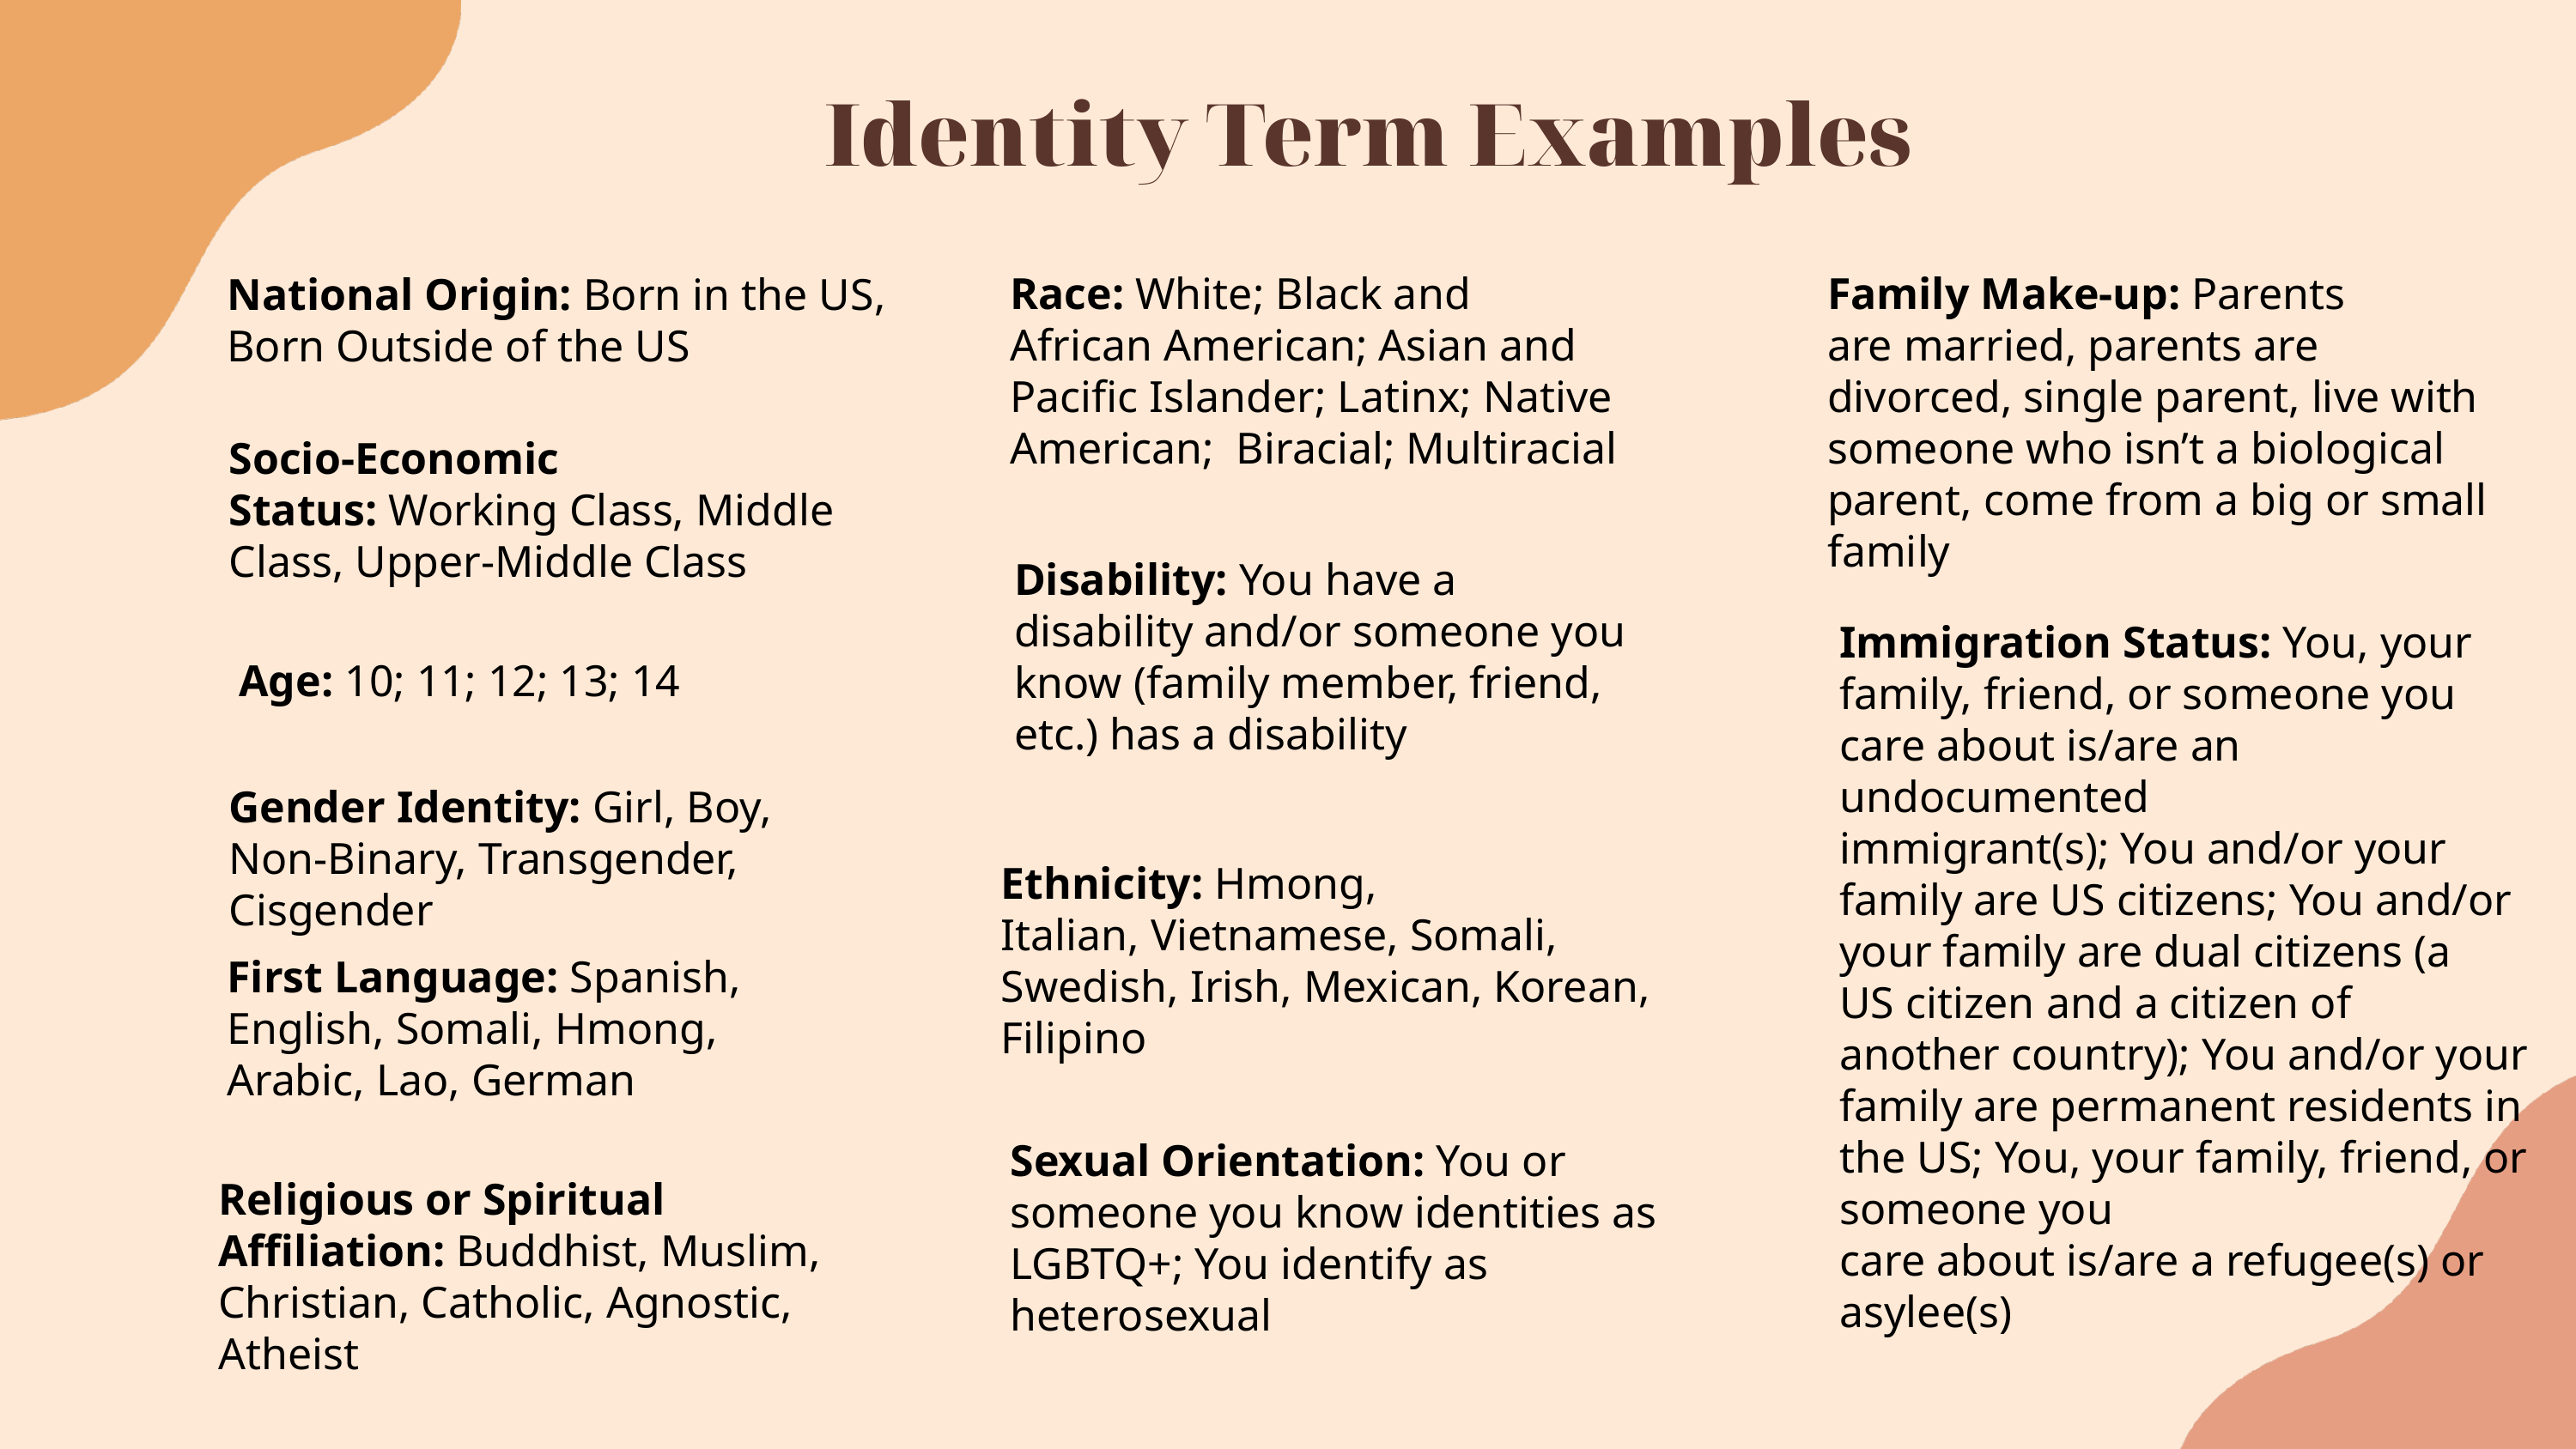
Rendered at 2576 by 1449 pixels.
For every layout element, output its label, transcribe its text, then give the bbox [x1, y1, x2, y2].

text_box Gender Identity: Girl, Boy, Non-Binary, Transgender, Cisgender [216, 773, 850, 941]
text_box Age: 10; 11; 12; 13; 14 ​ [226, 647, 791, 712]
text_box Religious or Spiritual Affiliation: Buddhist, Muslim, Christian, Catholic, Agnostic, Atheist [205, 1166, 899, 1385]
text_box National Origin: Born in the US, Born Outside of the US [404, 261, 923, 378]
text_box Disability: You have a disability and/or someone you know (family member, friend, etc.) has a disability [1001, 546, 1694, 765]
text_box Race: White; Black and African American; Asian and Pacific Islander; Latinx; Native American; Biracial; Multiracial [997, 260, 1674, 480]
text_box Immigration Status: You, your family, friend, or someone you​ care about is/are an undocumented​ immigrant(s); You and/or your family are US citizens; You and/or your family are dual citizens (a​ US citizen and a citizen of another country); You and/or your family are permanent residents in the US; You, your family, friend, or someone you​ care about is/are a refugee(s) or asylee(s) [1826, 609, 2551, 1381]
text_box First Language: Spanish, English, Somali, Hmong, Arabic, Lao, German [214, 943, 848, 1112]
text_box Sexual Orientation: You or someone you know identities as LGBTQ+; You identify as heterosexual [997, 1126, 1722, 1346]
text_box Ethnicity: Hmong, Italian, Vietnamese, Somali, Swedish, Irish, Mexican, Korean, Filipino [988, 850, 1741, 1070]
picture [0, 0, 460, 484]
text_box Identity Term Examples [756, 63, 2001, 184]
text_box Family Make-up: Parents are married, parents are divorced, single parent, live with someone who isn’t a biological parent, come from a big or small family [1814, 260, 2524, 583]
picture [2170, 985, 2576, 1449]
text_box Socio-Economic Status: Working Class, Middle Class, Upper-Middle Class [216, 425, 909, 593]
